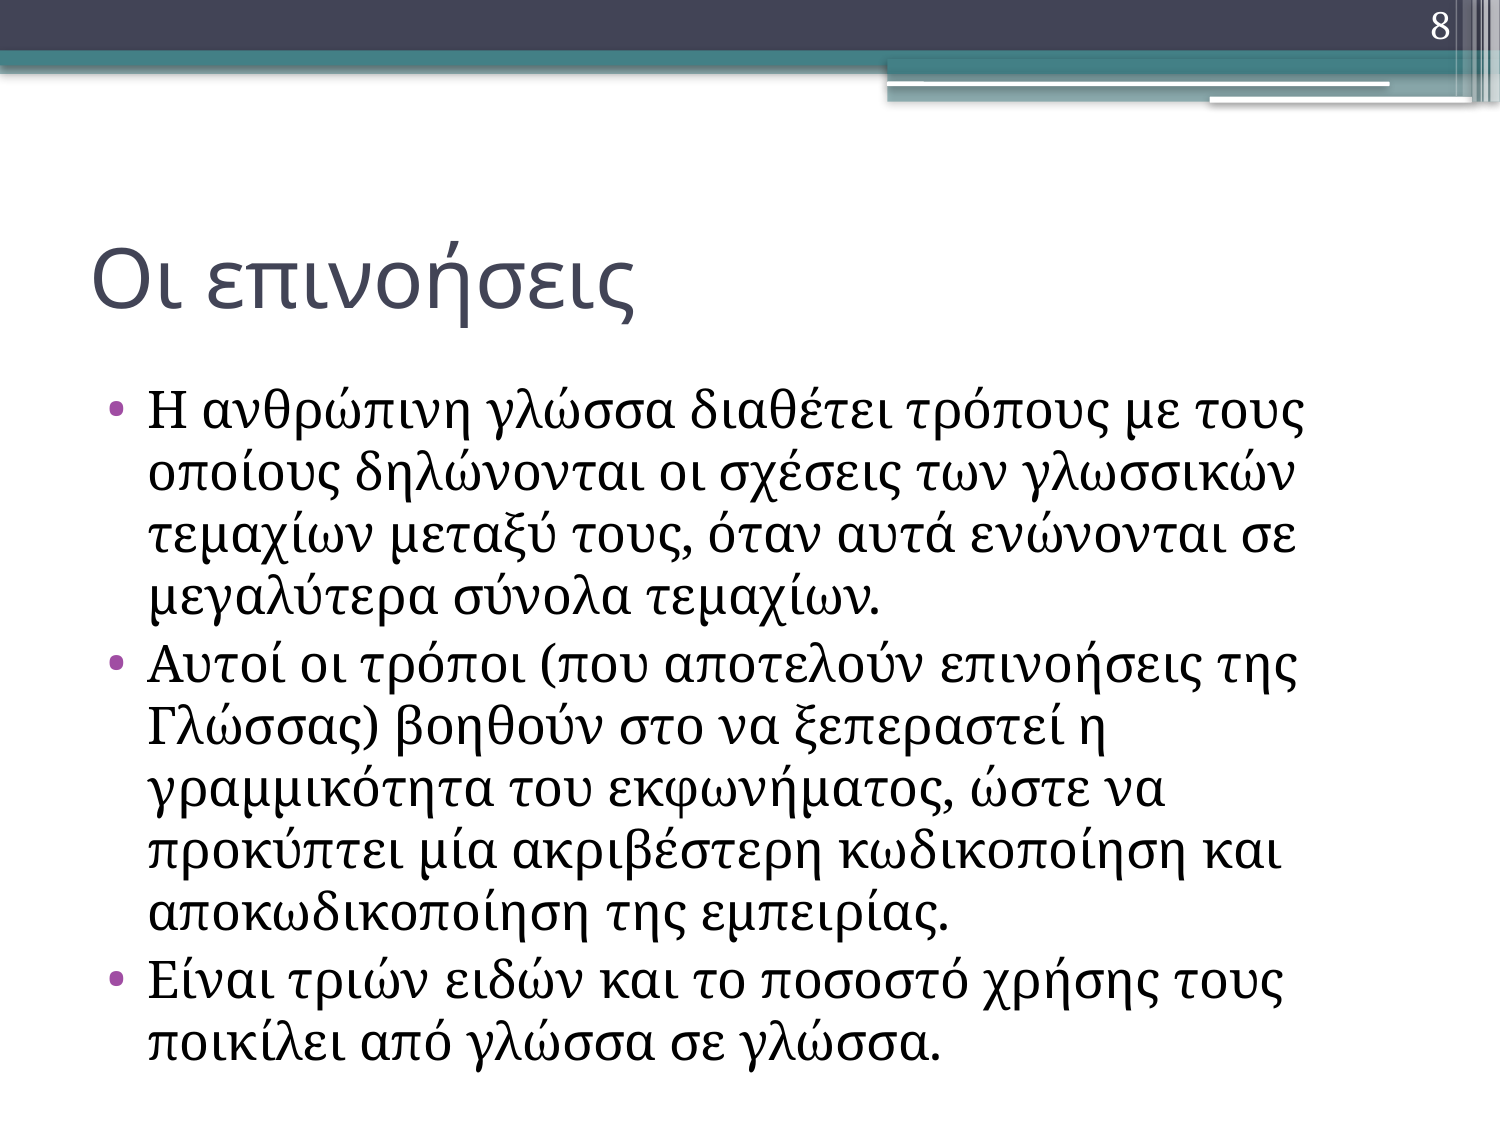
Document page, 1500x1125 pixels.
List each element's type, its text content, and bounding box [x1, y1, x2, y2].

title Οι επινοήσεις [75, 187, 1425, 363]
list Η ανθρώπινη γλώσσα διαθέτει τρόπους με τους οποίους δηλώνονται οι σχέσεις των γλωσσικών τεμαχίων μεταξύ τους, όταν αυτά ενώνονται σε μεγαλύτερα σύνολα τεμαχίων. Αυτοί οι τρόποι (που αποτελούν επινοήσεις της Γλώσσας) βοηθούν στο να ξεπεραστεί η γραμμικότητα του εκφωνήματος, ώστε να προκύπτει μία ακριβέστερη κωδικοποίηση και αποκωδικοποίηση της εμπειρίας. Είναι τριών ειδών και το ποσοστό χρήσης τους ποικίλει από γλώσσα σε γλώσσα. [75, 368, 1425, 1079]
slide_number 8 [1341, 0, 1466, 61]
